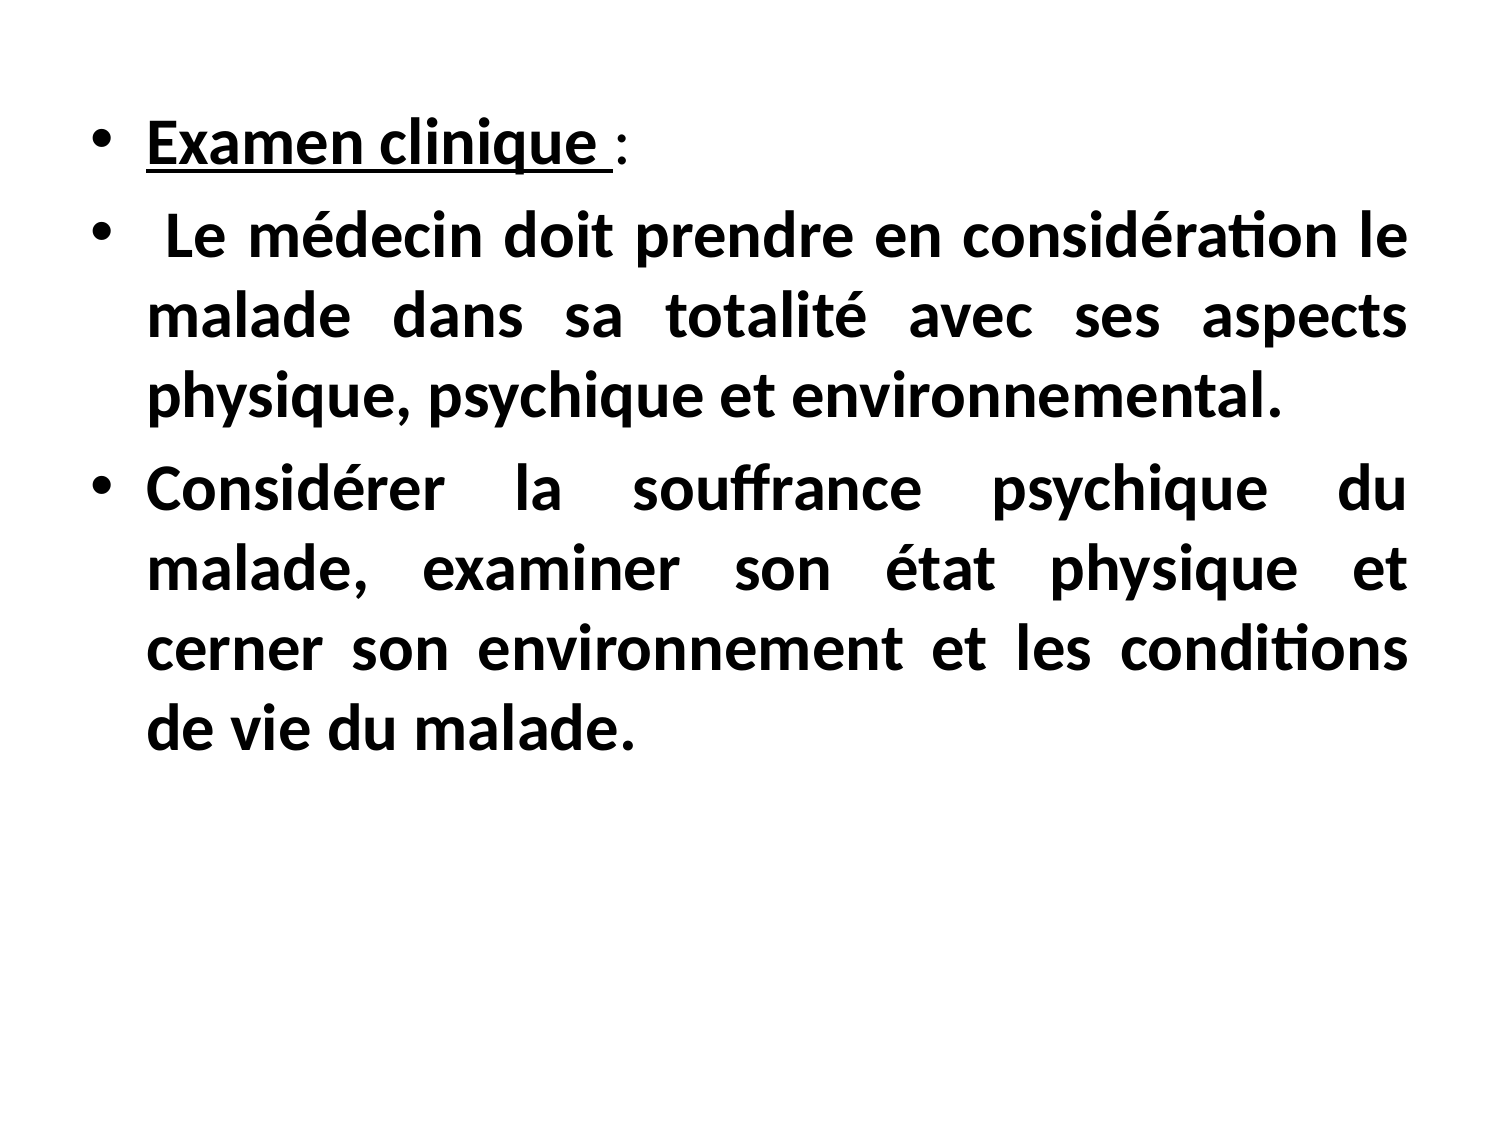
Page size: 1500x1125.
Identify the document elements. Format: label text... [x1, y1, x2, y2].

list Examen clinique : Le médecin doit prendre en considération le malade dans sa totalité avec ses aspects physique, psychique et environnemental. Considérer la souffrance psychique du malade, examiner son état physique et cerner son environnement et les conditions de vie du malade. [75, 90, 1425, 1005]
